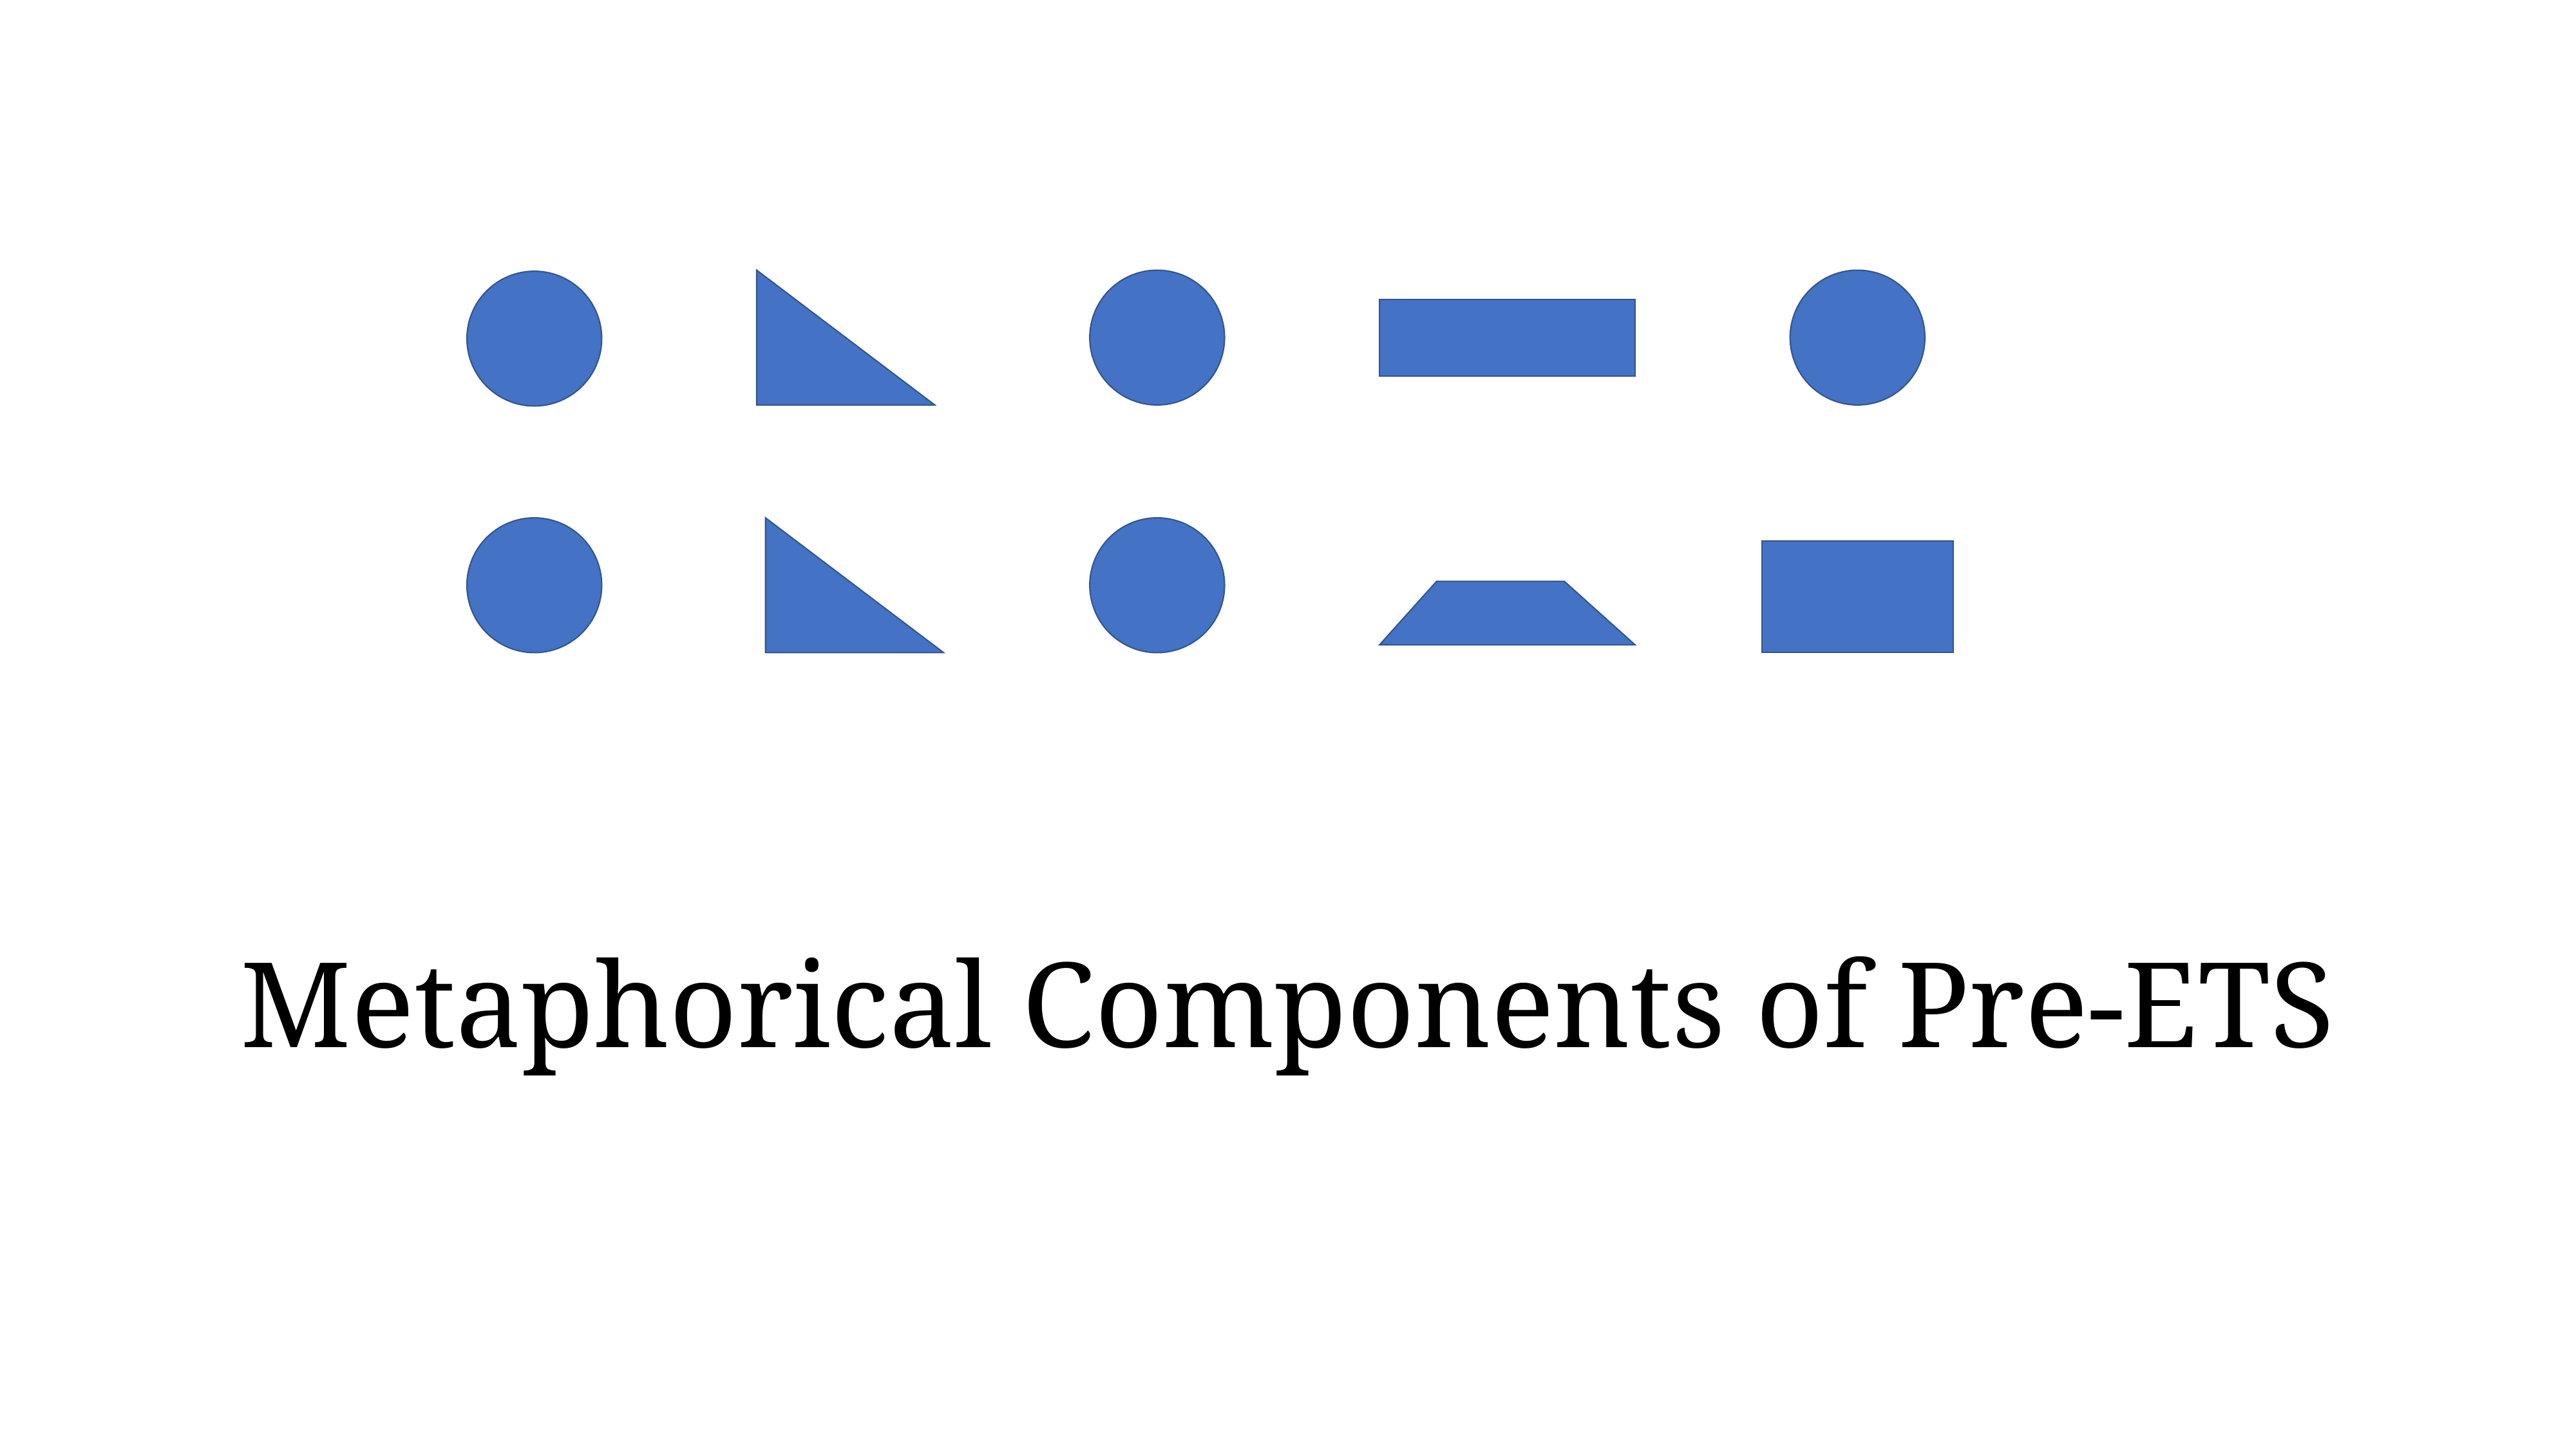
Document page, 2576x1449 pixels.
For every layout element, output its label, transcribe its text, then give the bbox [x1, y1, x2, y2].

text_box [1089, 517, 1226, 654]
text_box [466, 270, 603, 407]
text_box [1789, 269, 1926, 406]
text_box [1379, 299, 1636, 377]
text_box [764, 516, 946, 654]
text_box [755, 269, 937, 406]
text_box [466, 517, 603, 654]
text_box [1089, 269, 1226, 406]
title Metaphorical Components of Pre-ETS [177, 869, 2399, 1150]
text_box [1761, 540, 1954, 653]
text_box [1378, 580, 1637, 646]
